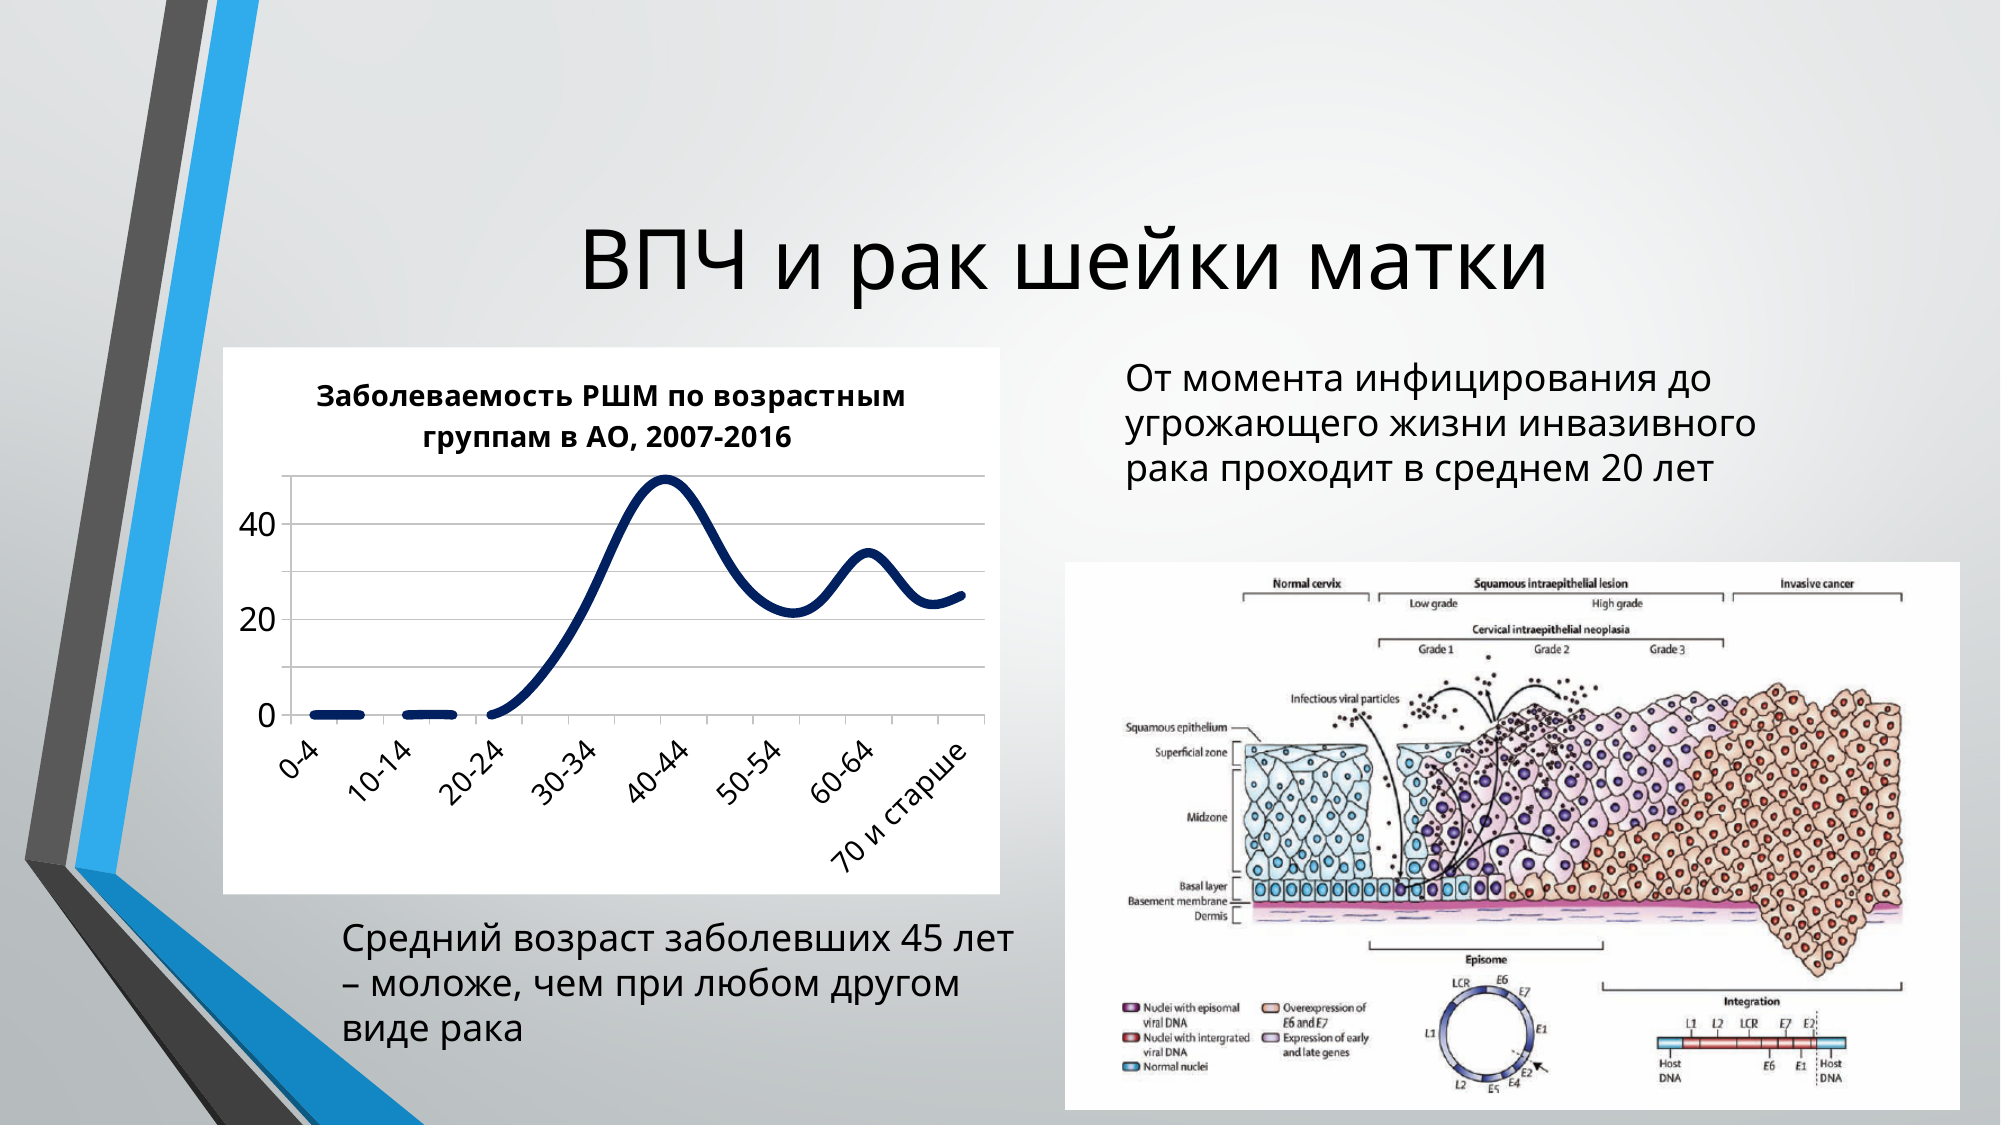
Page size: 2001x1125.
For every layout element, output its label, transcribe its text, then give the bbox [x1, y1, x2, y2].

chart [222, 347, 1001, 895]
text_box Средний возраст заболевших 45 лет – моложе, чем при любом другом виде рака [326, 906, 1045, 1057]
title ВПЧ и рак шейки матки [243, 112, 1887, 400]
picture [1064, 562, 1960, 1110]
text_box От момента инфицирования до угрожающего жизни инвазивного рака проходит в среднем 20 лет [1110, 346, 1829, 497]
